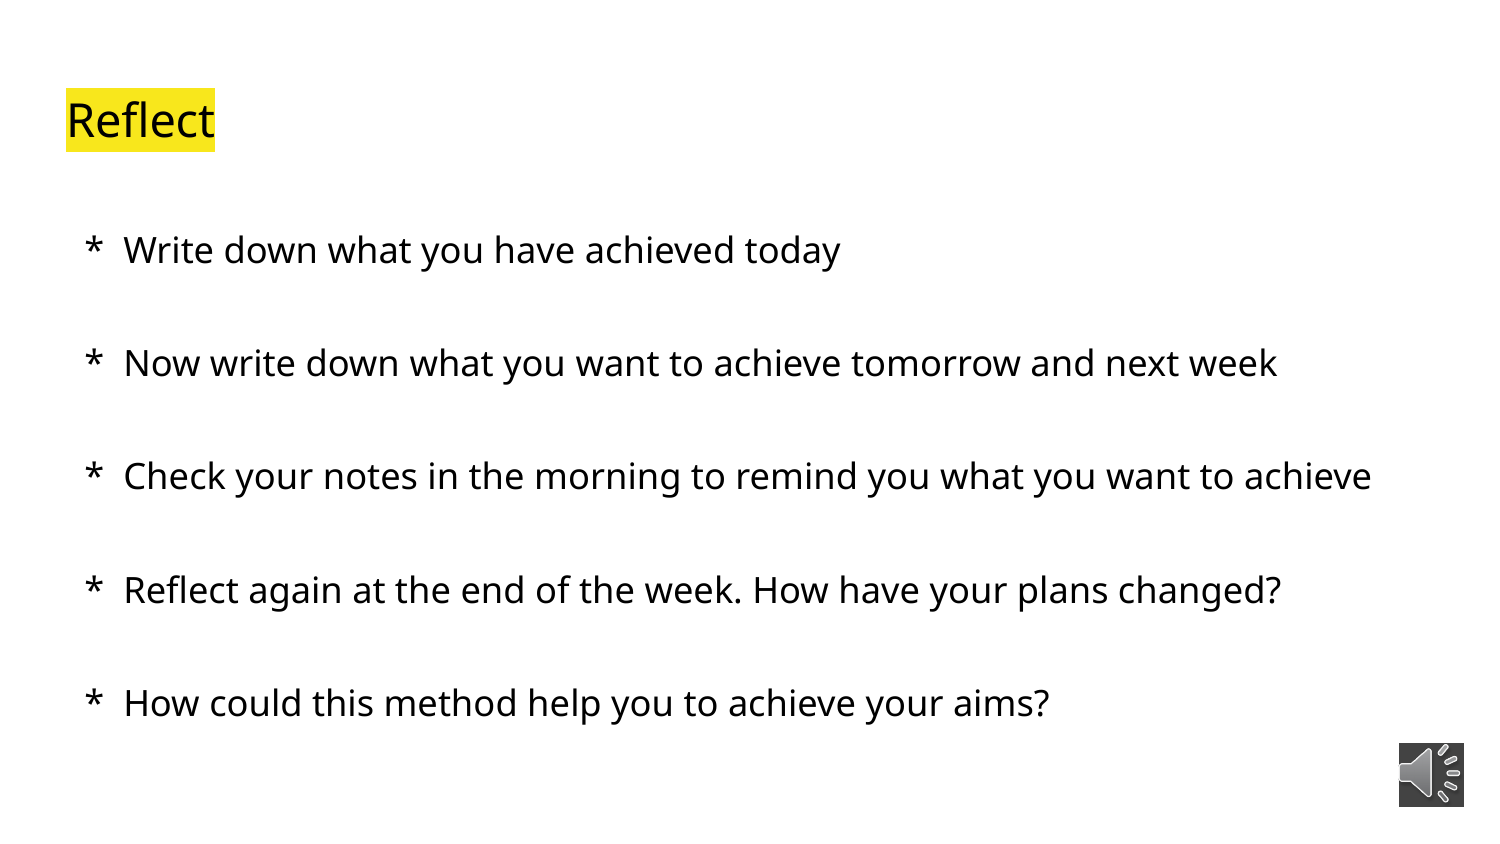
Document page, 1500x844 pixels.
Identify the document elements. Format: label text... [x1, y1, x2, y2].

picture [1397, 741, 1465, 809]
title Reflect [51, 72, 1449, 167]
list * Write down what you have achieved today * Now write down what you want to achieve tomorrow and next week * Check your notes in the morning to remind you what you want to achieve * Reflect again at the end of the week. How have your plans changed? * How could this method help you to achieve your aims? [51, 202, 1449, 750]
